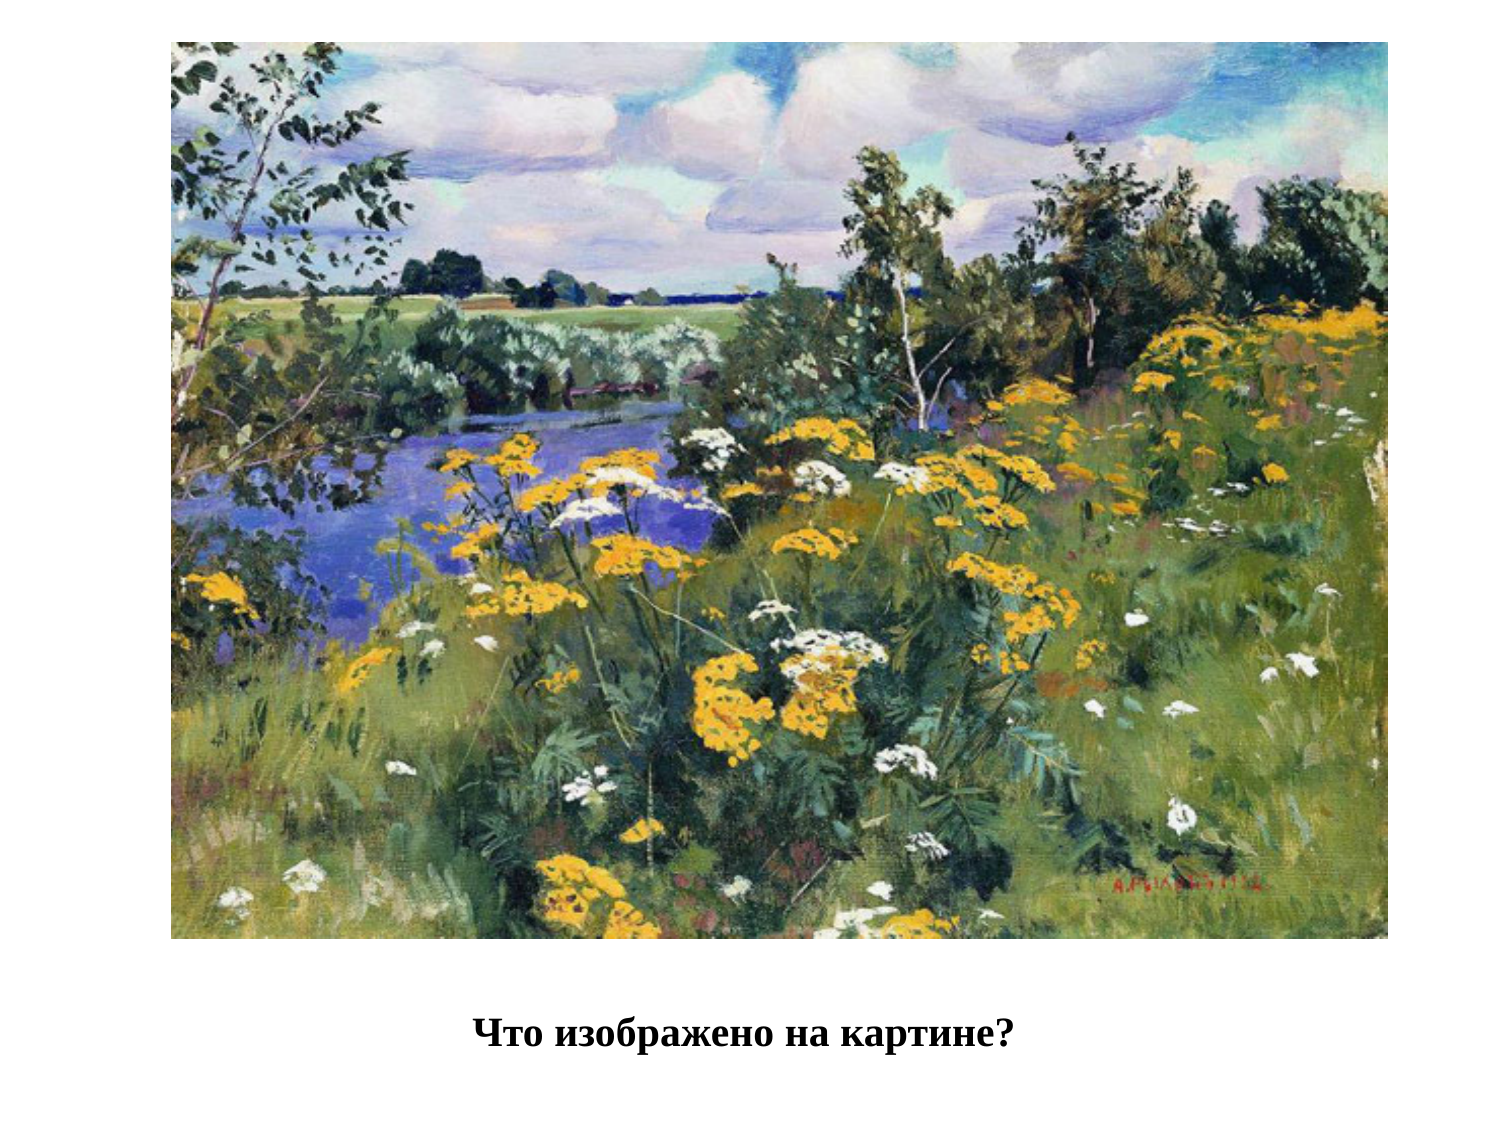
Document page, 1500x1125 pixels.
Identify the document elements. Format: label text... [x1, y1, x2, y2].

picture [170, 42, 1389, 940]
list Что изображено на картине? [294, 948, 1194, 1083]
